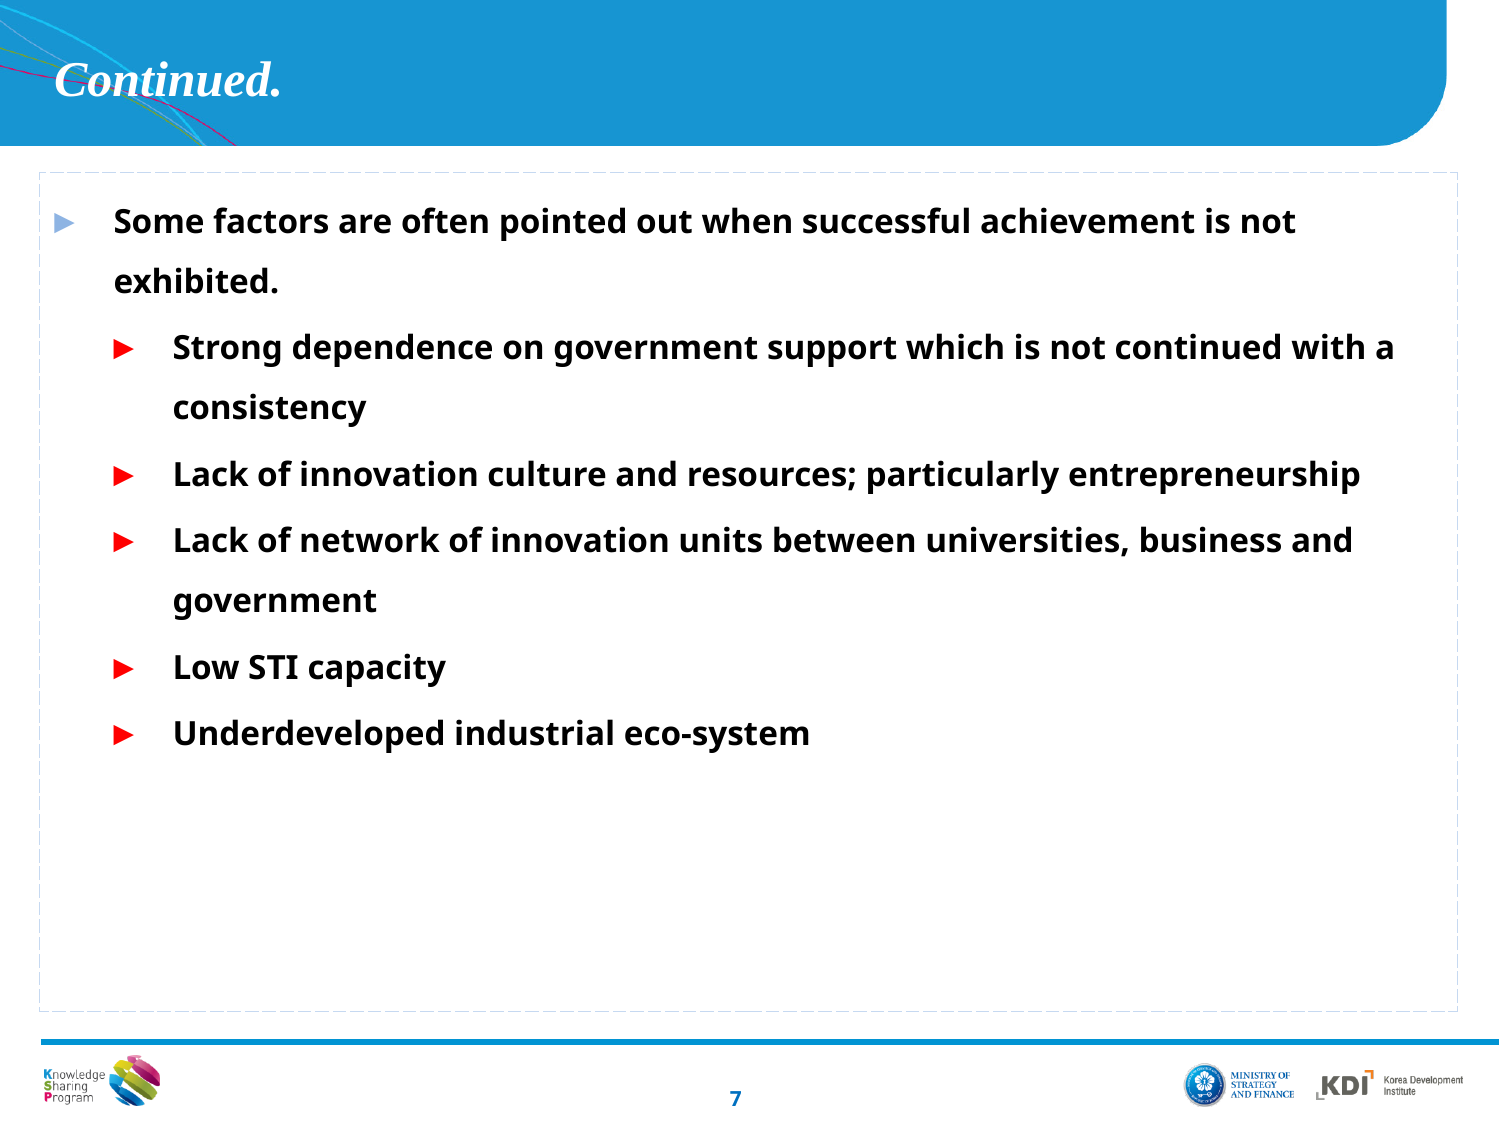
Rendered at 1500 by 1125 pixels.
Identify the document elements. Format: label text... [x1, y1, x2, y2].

list Some factors are often pointed out when successful achievement is not exhibited. Strong dependence on government support which is not continued with a consistency Lack of innovation culture and resources; particularly entrepreneurship Lack of network of innovation units between universities, business and government Low STI capacity Underdeveloped industrial eco-system [39, 172, 1458, 1012]
text_box Continued. [39, 39, 1421, 165]
picture [0, 0, 1447, 146]
slide_number 7 [560, 1069, 911, 1125]
picture [1183, 1063, 1294, 1107]
picture [1316, 1070, 1463, 1100]
picture [44, 1055, 160, 1106]
